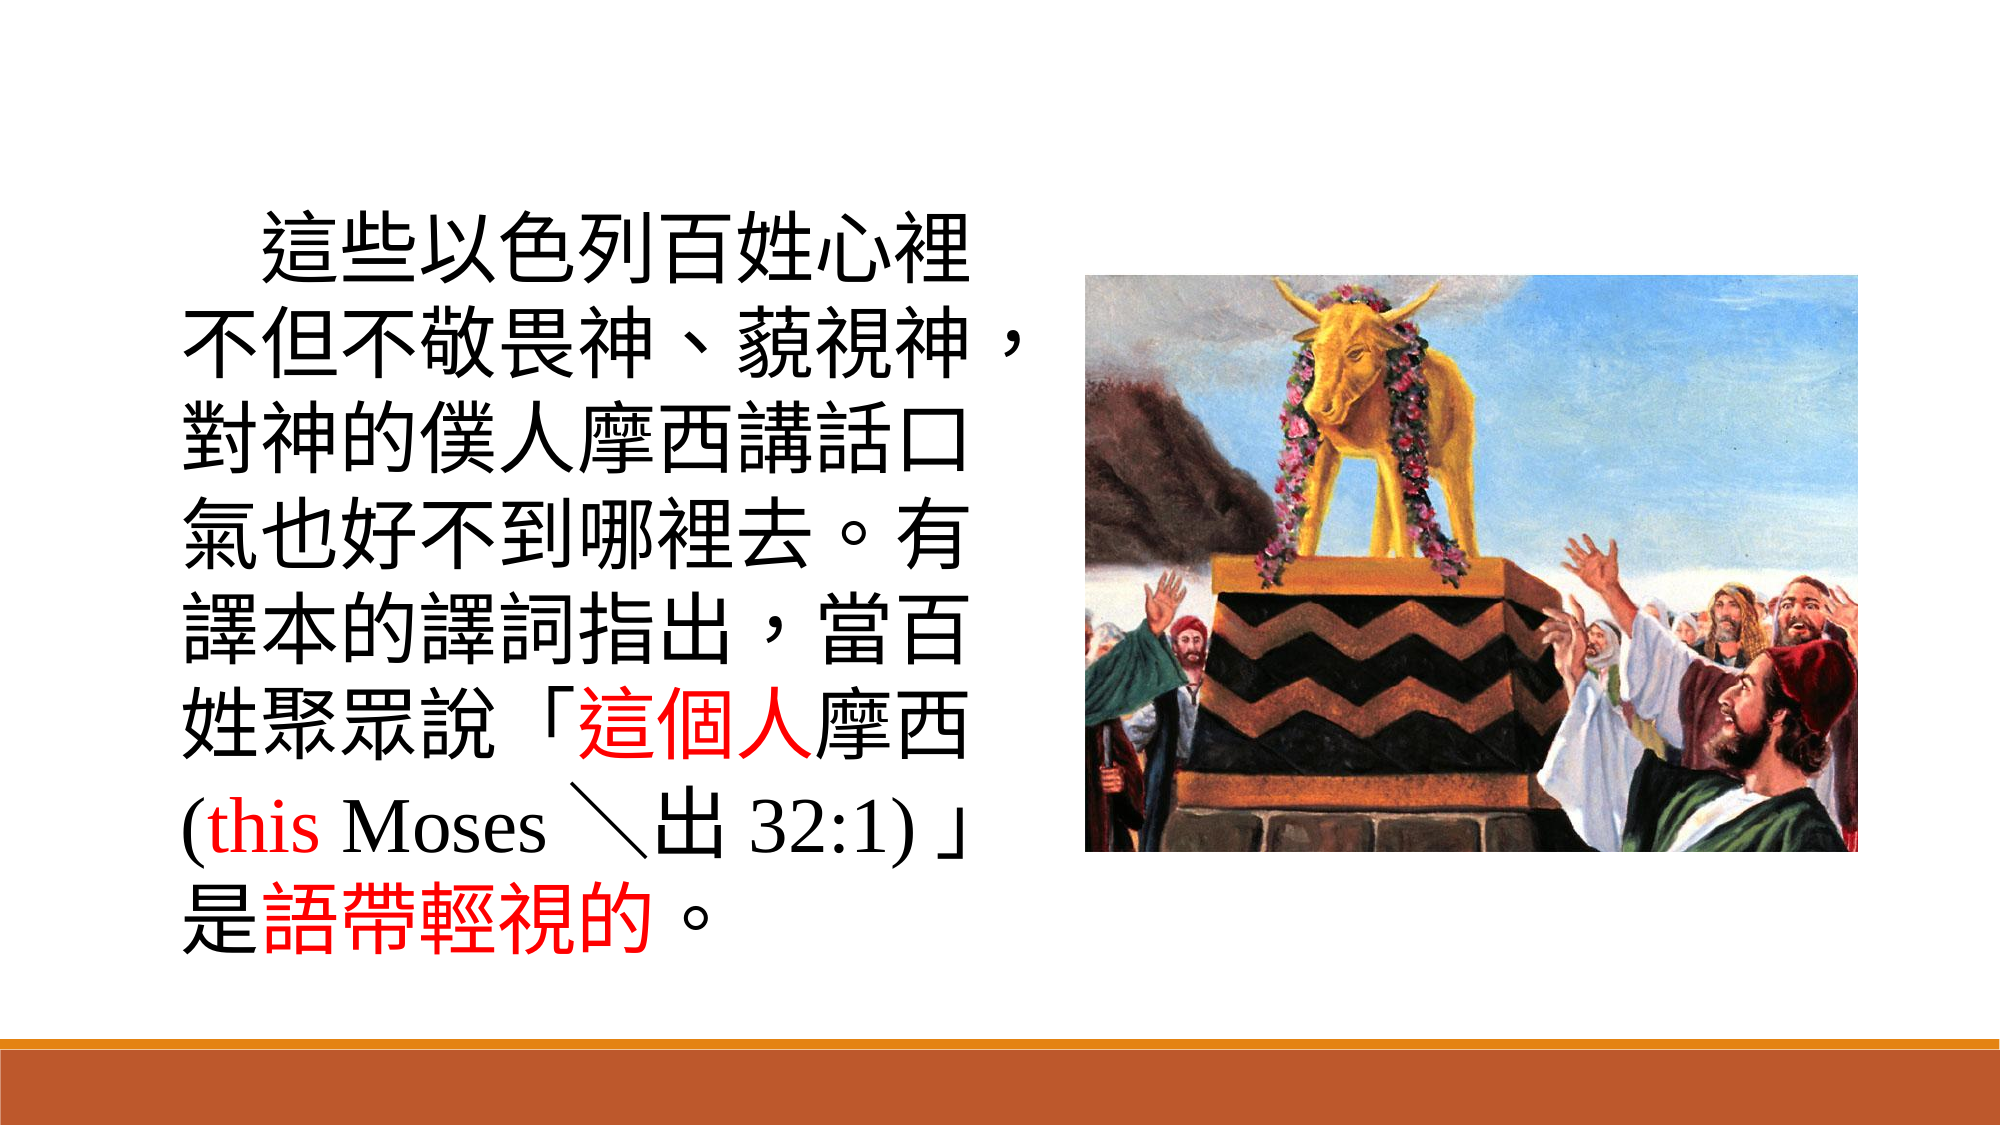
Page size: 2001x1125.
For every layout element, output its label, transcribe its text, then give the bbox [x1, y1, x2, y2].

picture [1084, 272, 1858, 853]
text_box 這些以色列百姓心裡不但不敬畏神、藐視神，對神的僕人摩西講話口氣也好不到哪裡去。有譯本的譯詞指出，當百姓聚眾說「這個人摩西(this Moses＼出32:1)」是語帶輕視的。 [166, 191, 1067, 972]
